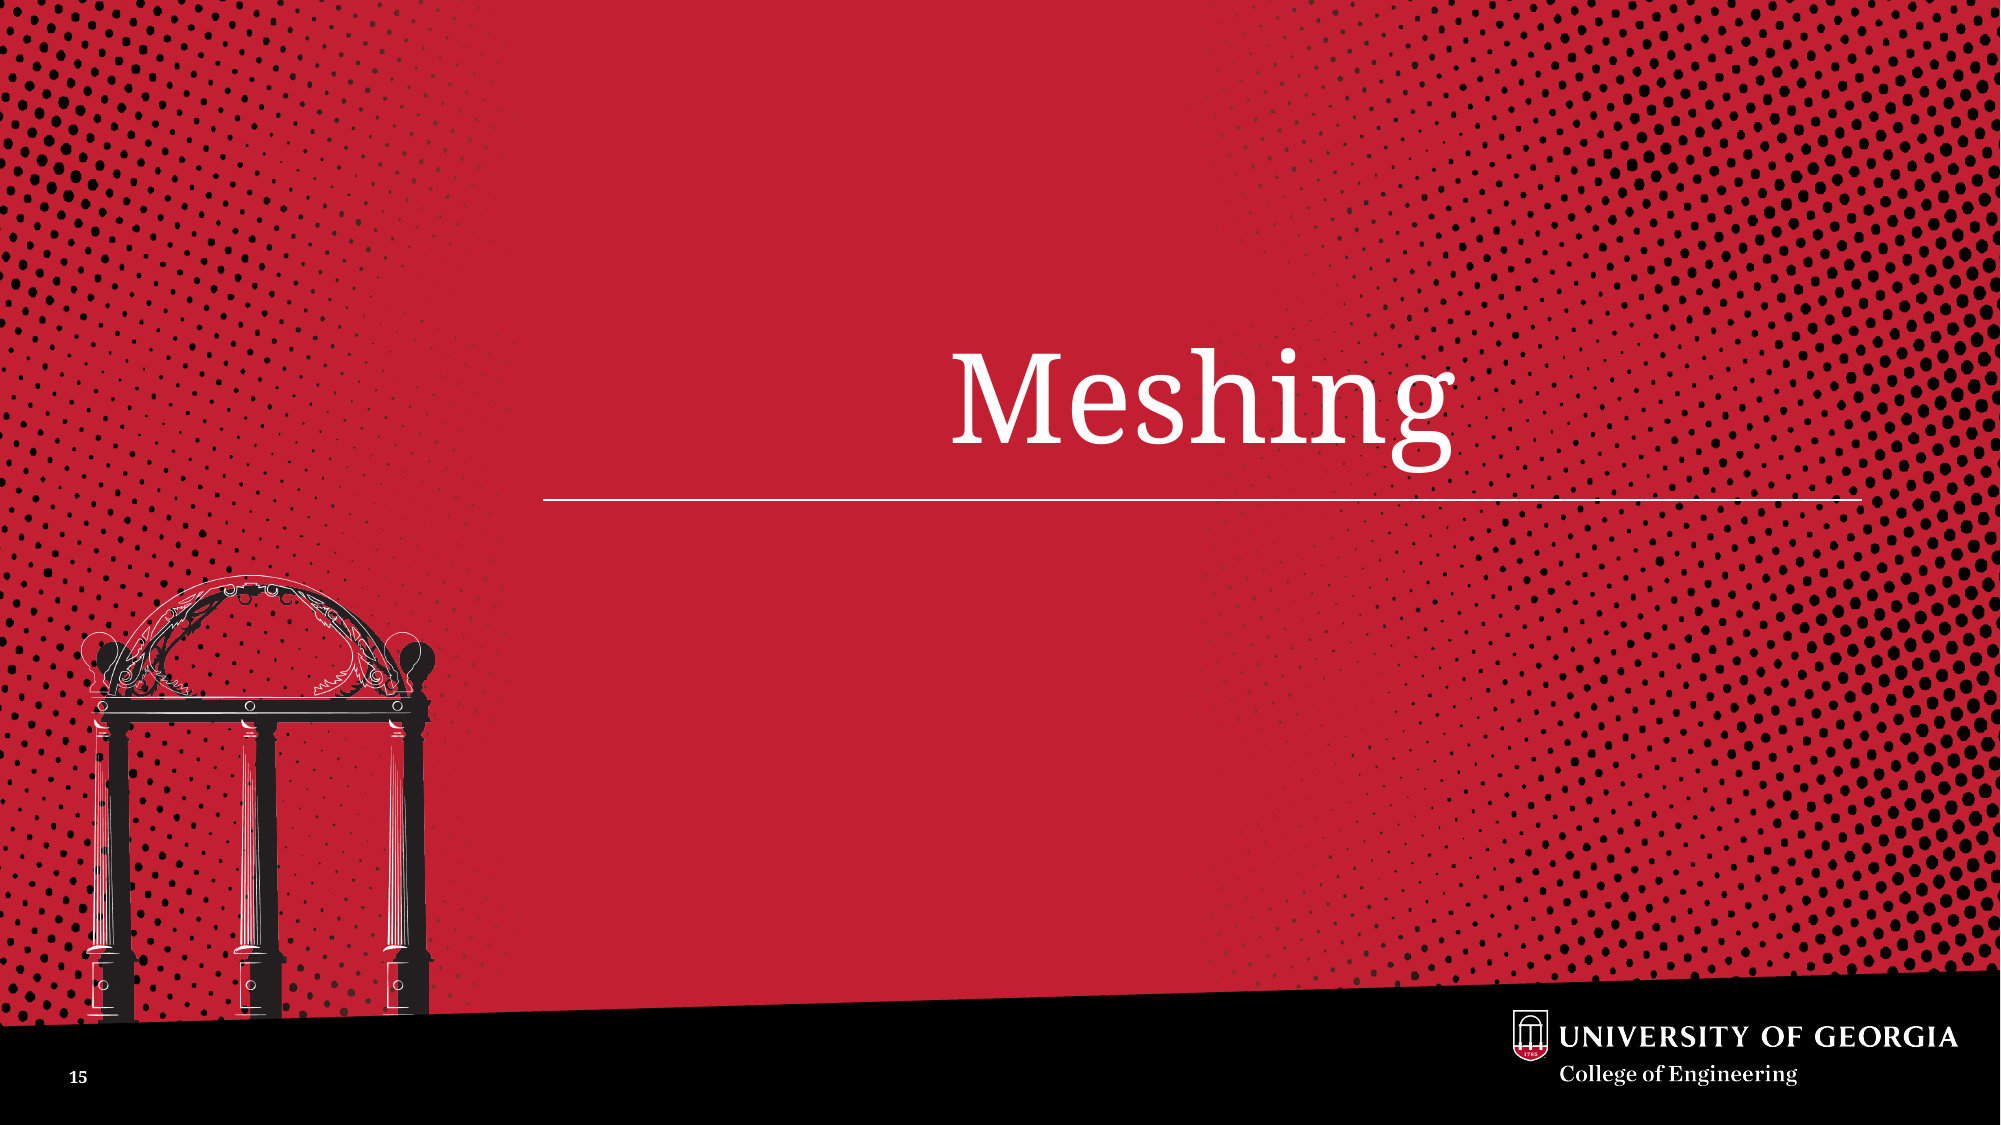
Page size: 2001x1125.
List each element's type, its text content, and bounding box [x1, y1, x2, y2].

picture [1513, 1010, 1959, 1089]
picture [0, 0, 2000, 1026]
title Meshing [543, 140, 1863, 478]
